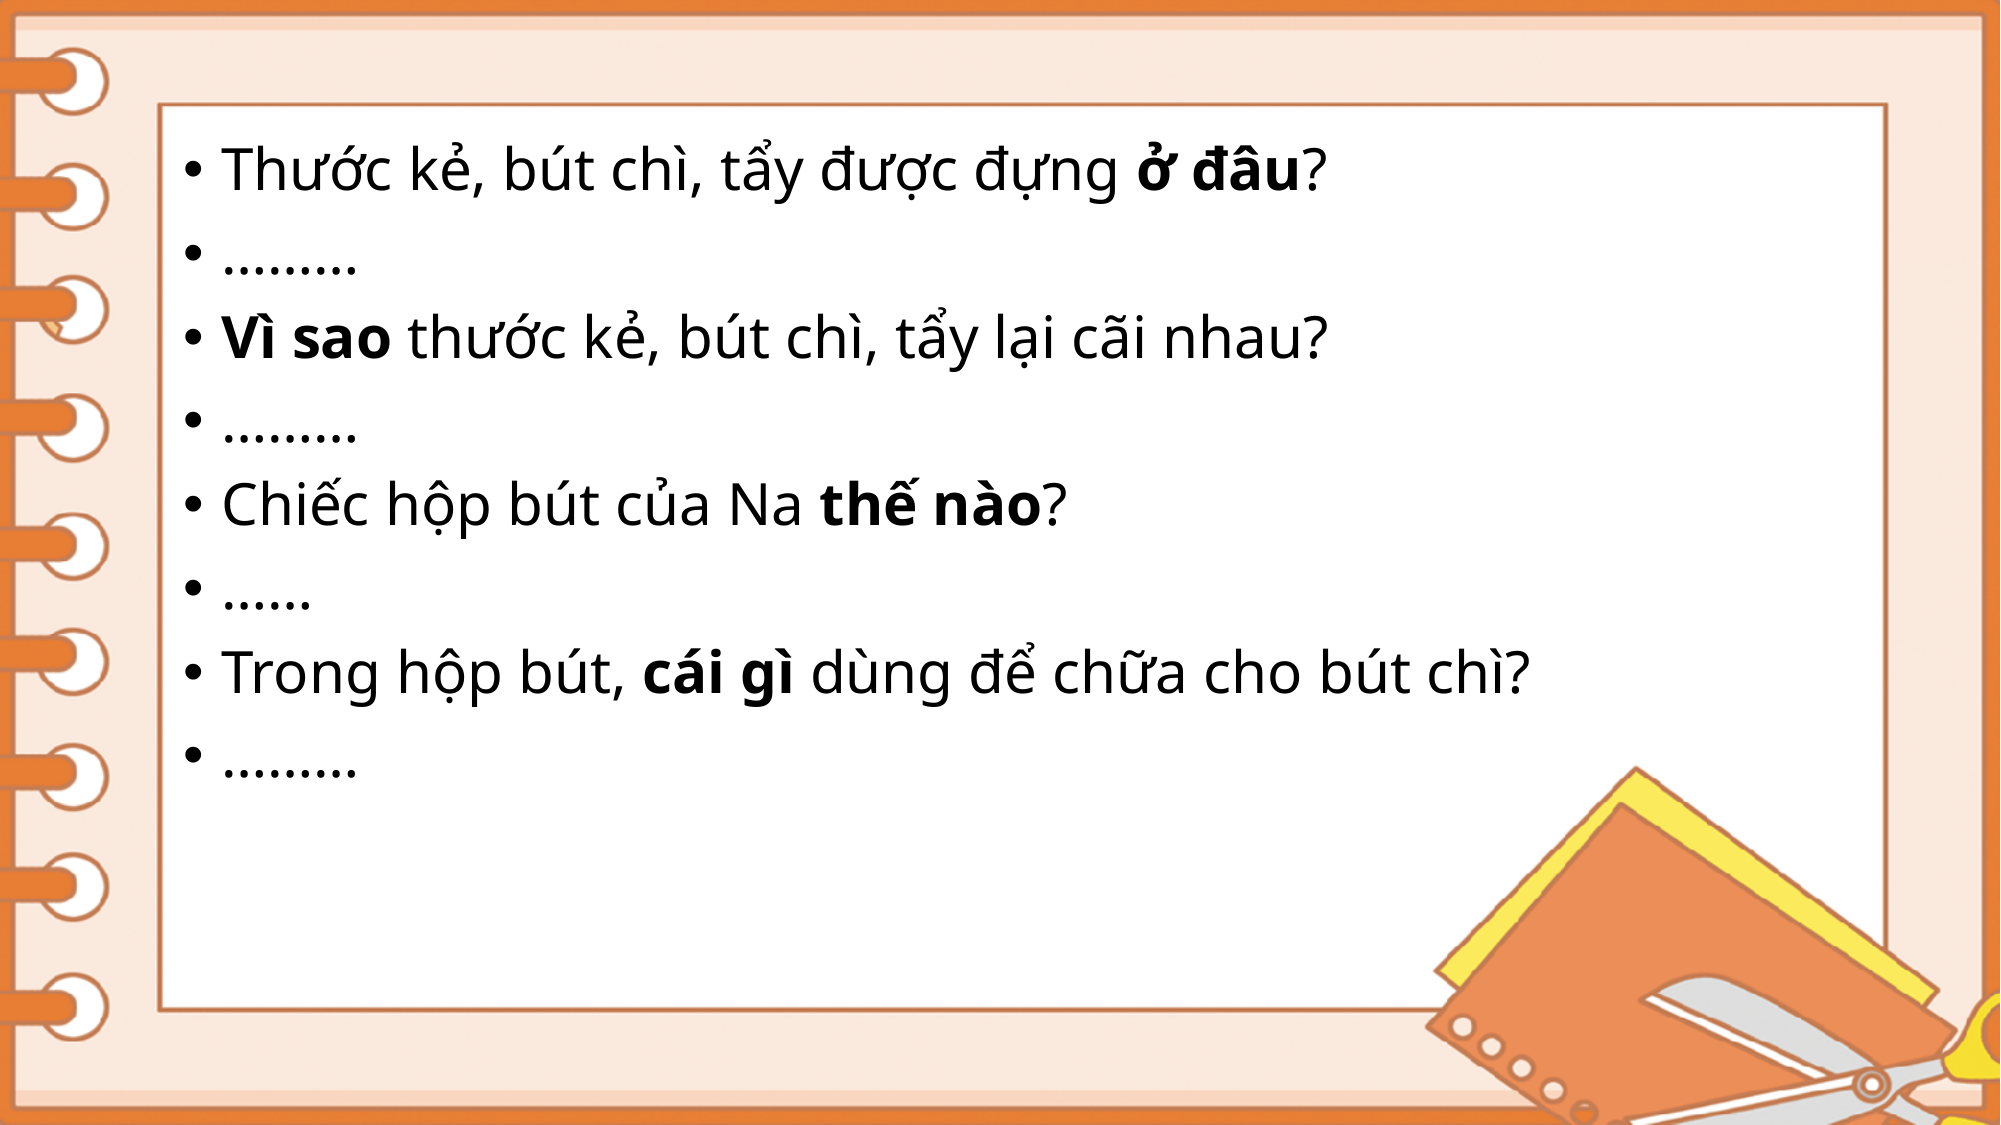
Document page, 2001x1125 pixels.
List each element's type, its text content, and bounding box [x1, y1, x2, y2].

picture [0, 0, 2000, 1125]
list Thước kẻ, bút chì, tẩy được đựng ở đâu? ……… Vì sao thước kẻ, bút chì, tẩy lại cãi nhau? ……… Chiếc hộp bút của Na thế nào? …… Trong hộp bút, cái gì dùng để chữa cho bút chì? ……… [169, 132, 1895, 847]
